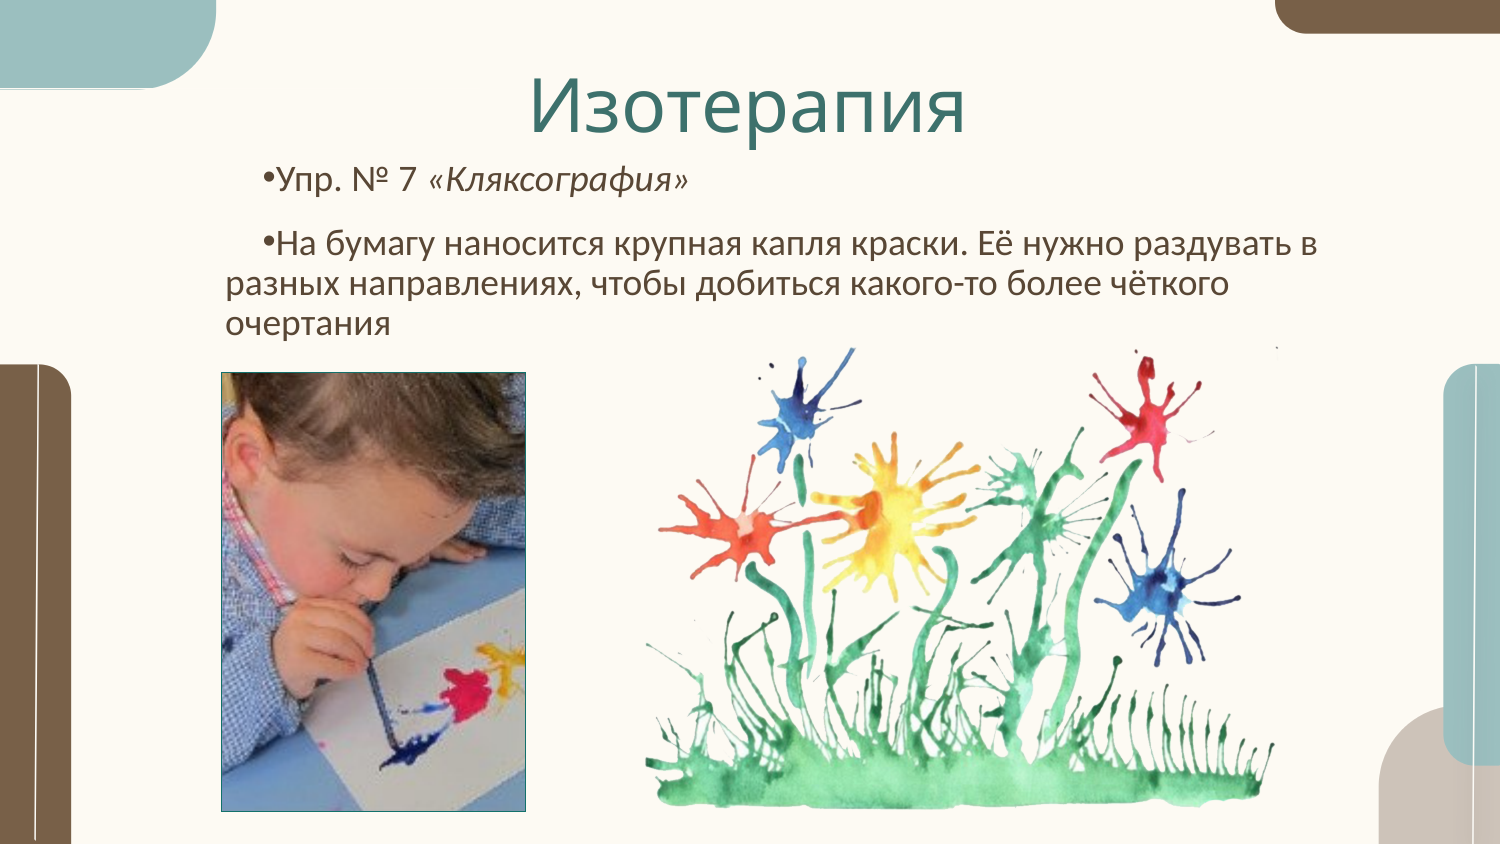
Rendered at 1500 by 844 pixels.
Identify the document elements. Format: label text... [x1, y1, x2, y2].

picture [0, 0, 1500, 844]
list Упр. № 7 «Кляксография» На бумагу наносится крупная капля краски. Её нужно раздувать в разных направлениях, чтобы добиться какого-то более чёткого очертания [172, 151, 1350, 693]
title Изотерапия [286, 48, 1210, 196]
